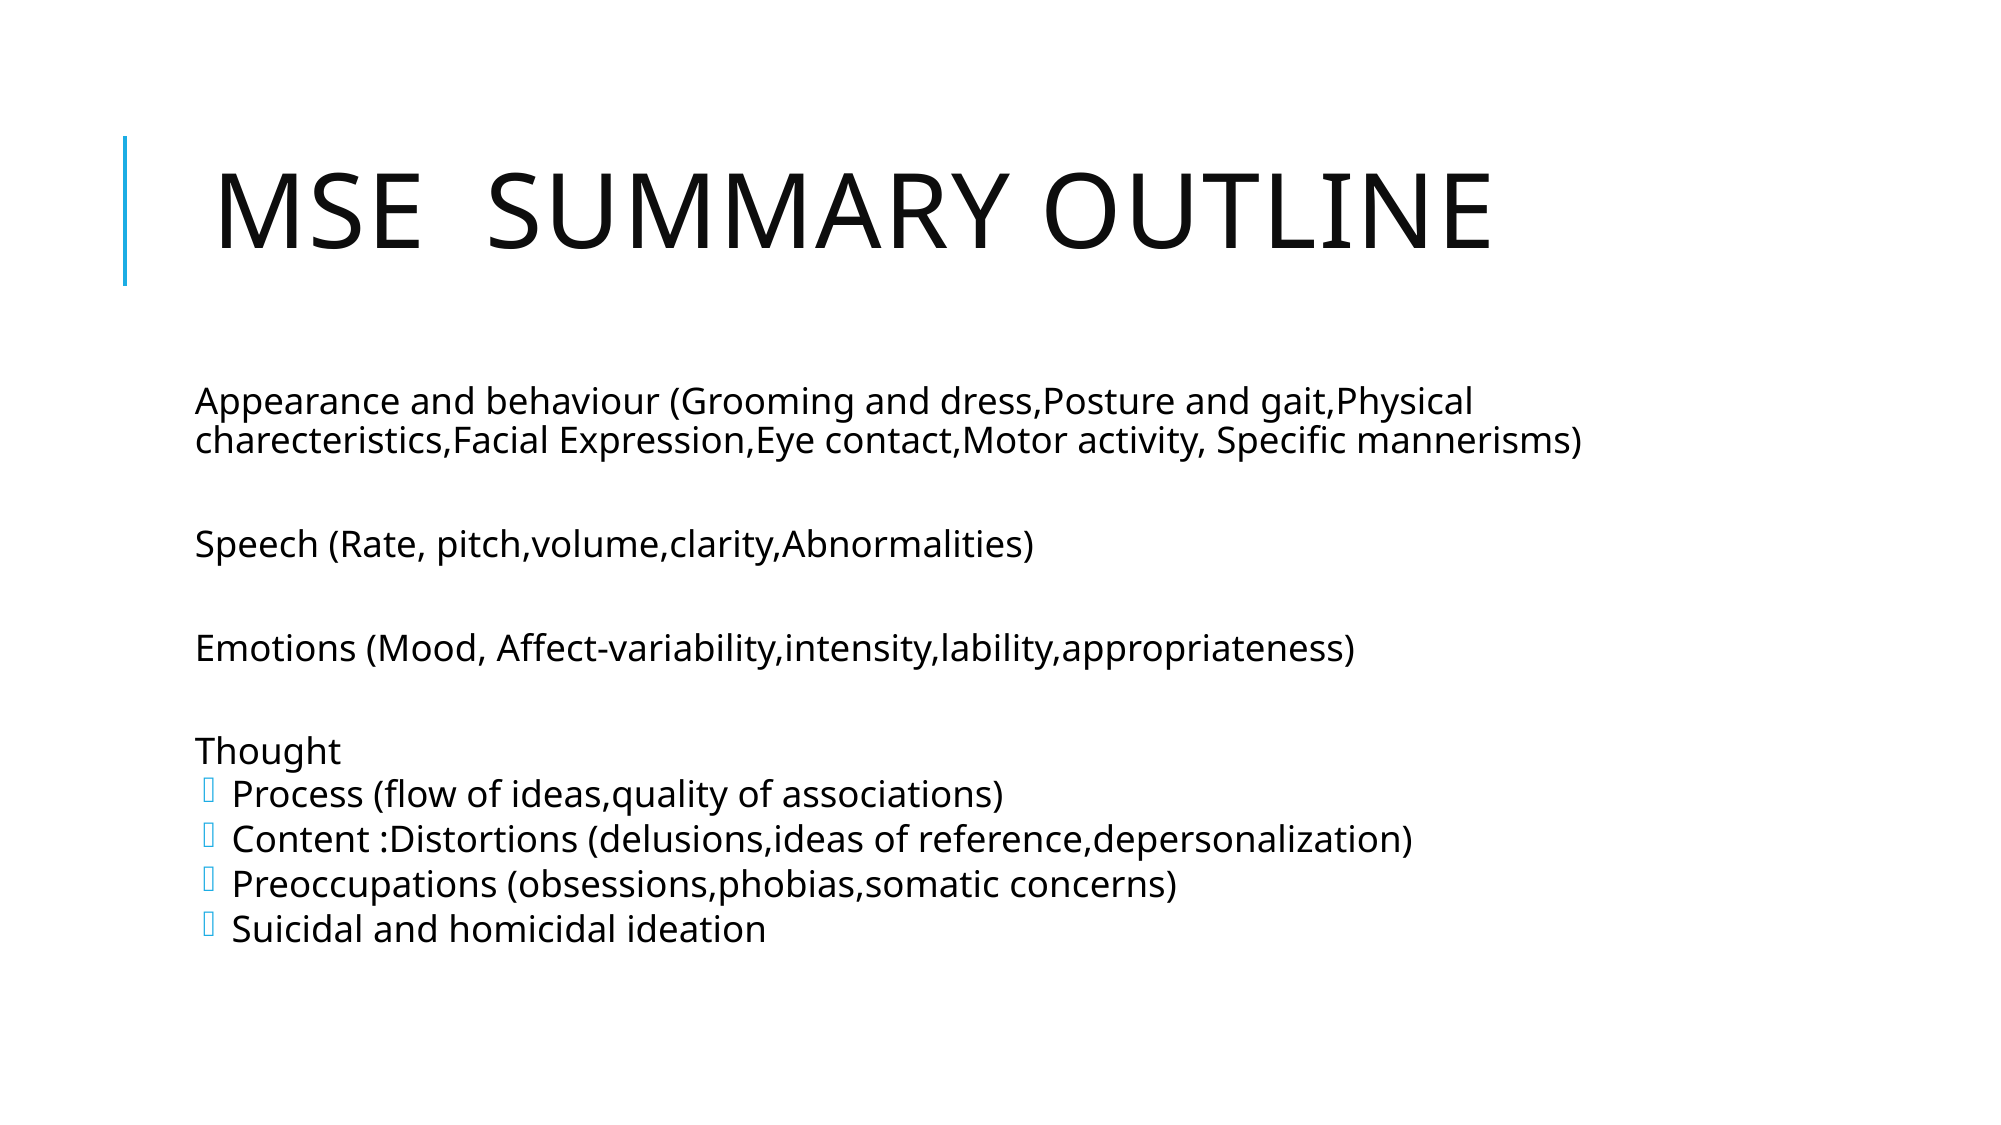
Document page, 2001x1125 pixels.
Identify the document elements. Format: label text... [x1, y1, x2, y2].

title MSE Summary outline [168, 96, 1763, 342]
list Appearance and behaviour (Grooming and dress,Posture and gait,Physical charecteristics,Facial Expression,Eye contact,Motor activity, Specific mannerisms) Speech (Rate, pitch,volume,clarity,Abnormalities) Emotions (Mood, Affect-variability,intensity,lability,appropriateness) Thought Process (flow of ideas,quality of associations) Content :Distortions (delusions,ideas of reference,depersonalization) Preoccupations (obsessions,phobias,somatic concerns) Suicidal and homicidal ideation [168, 375, 1763, 1035]
